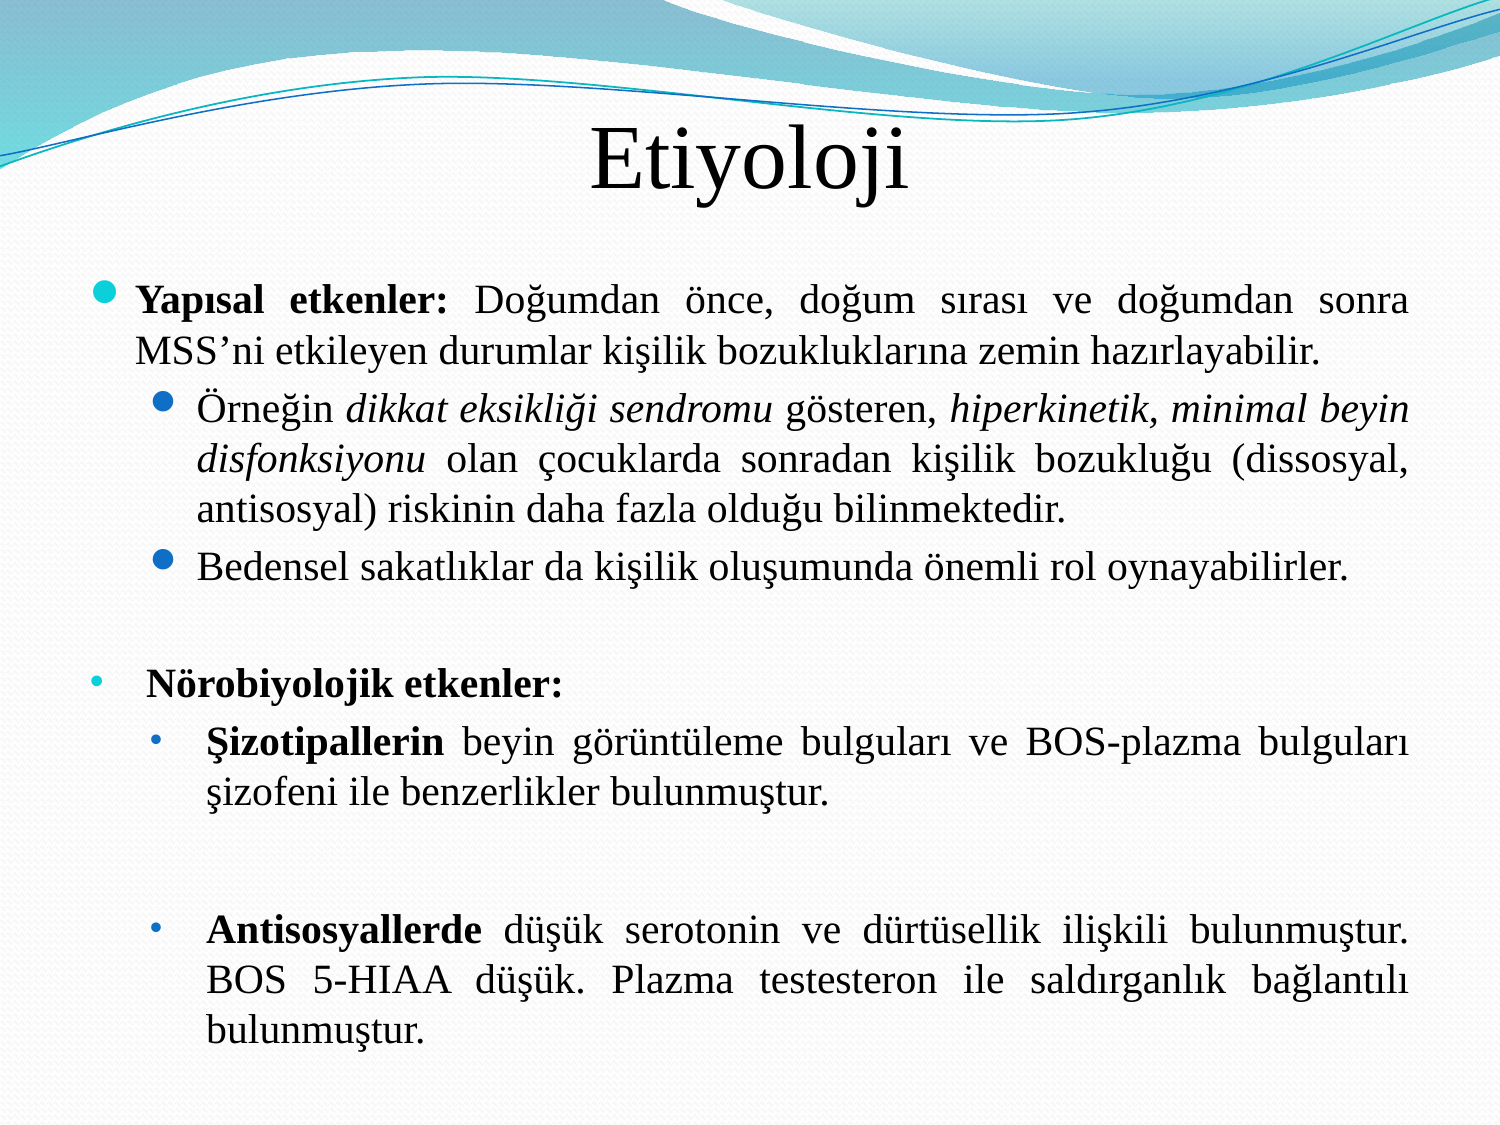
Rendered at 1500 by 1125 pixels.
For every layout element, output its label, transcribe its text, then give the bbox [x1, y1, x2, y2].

list Yapısal etkenler: Doğumdan önce, doğum sırası ve doğumdan sonra MSS’ni etkileyen durumlar kişilik bozukluklarına zemin hazırlayabilir. Örneğin dikkat eksikliği sendromu gösteren, hiperkinetik, minimal beyin disfonksiyonu olan çocuklarda sonradan kişilik bozukluğu (dissosyal, antisosyal) riskinin daha fazla olduğu bilinmektedir. Bedensel sakatlıklar da kişilik oluşumunda önemli rol oynayabilirler. Nörobiyolojik etkenler: Şizotipallerin beyin görüntüleme bulguları ve BOS-plazma bulguları şizofeni ile benzerlikler bulunmuştur. Antisosyallerde düşük serotonin ve dürtüsellik ilişkili bulunmuştur. BOS 5-HIAA düşük. Plazma testesteron ile saldırganlık bağlantılı bulunmuştur. [75, 206, 1425, 1038]
title Etiyoloji [75, 19, 1425, 206]
